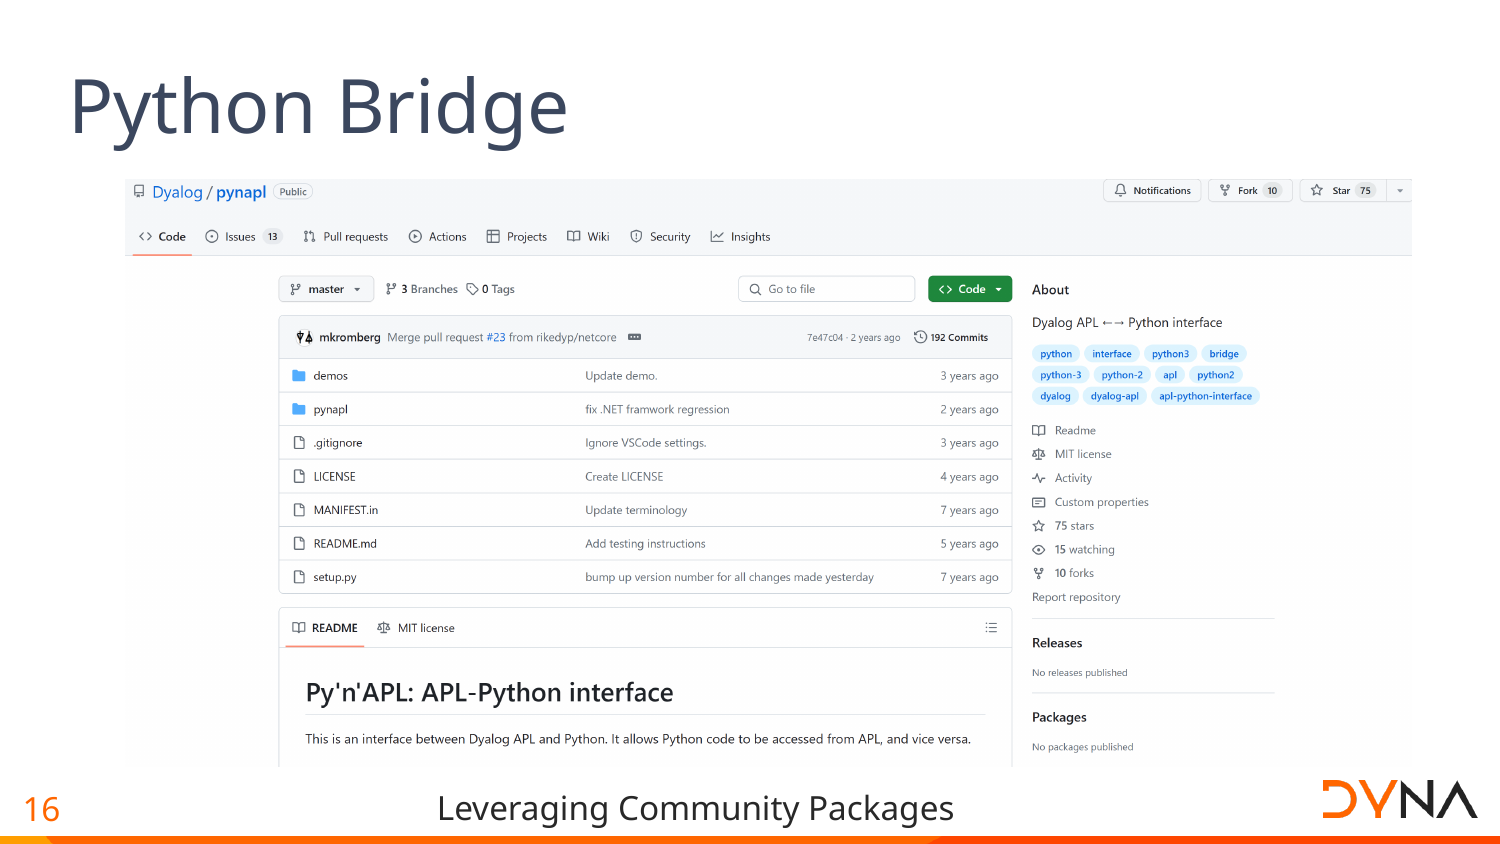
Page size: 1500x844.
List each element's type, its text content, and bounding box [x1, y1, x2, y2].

picture [1323, 780, 1478, 818]
title Python Bridge [53, 43, 1203, 157]
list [124, 178, 1412, 767]
picture [0, 836, 1500, 844]
